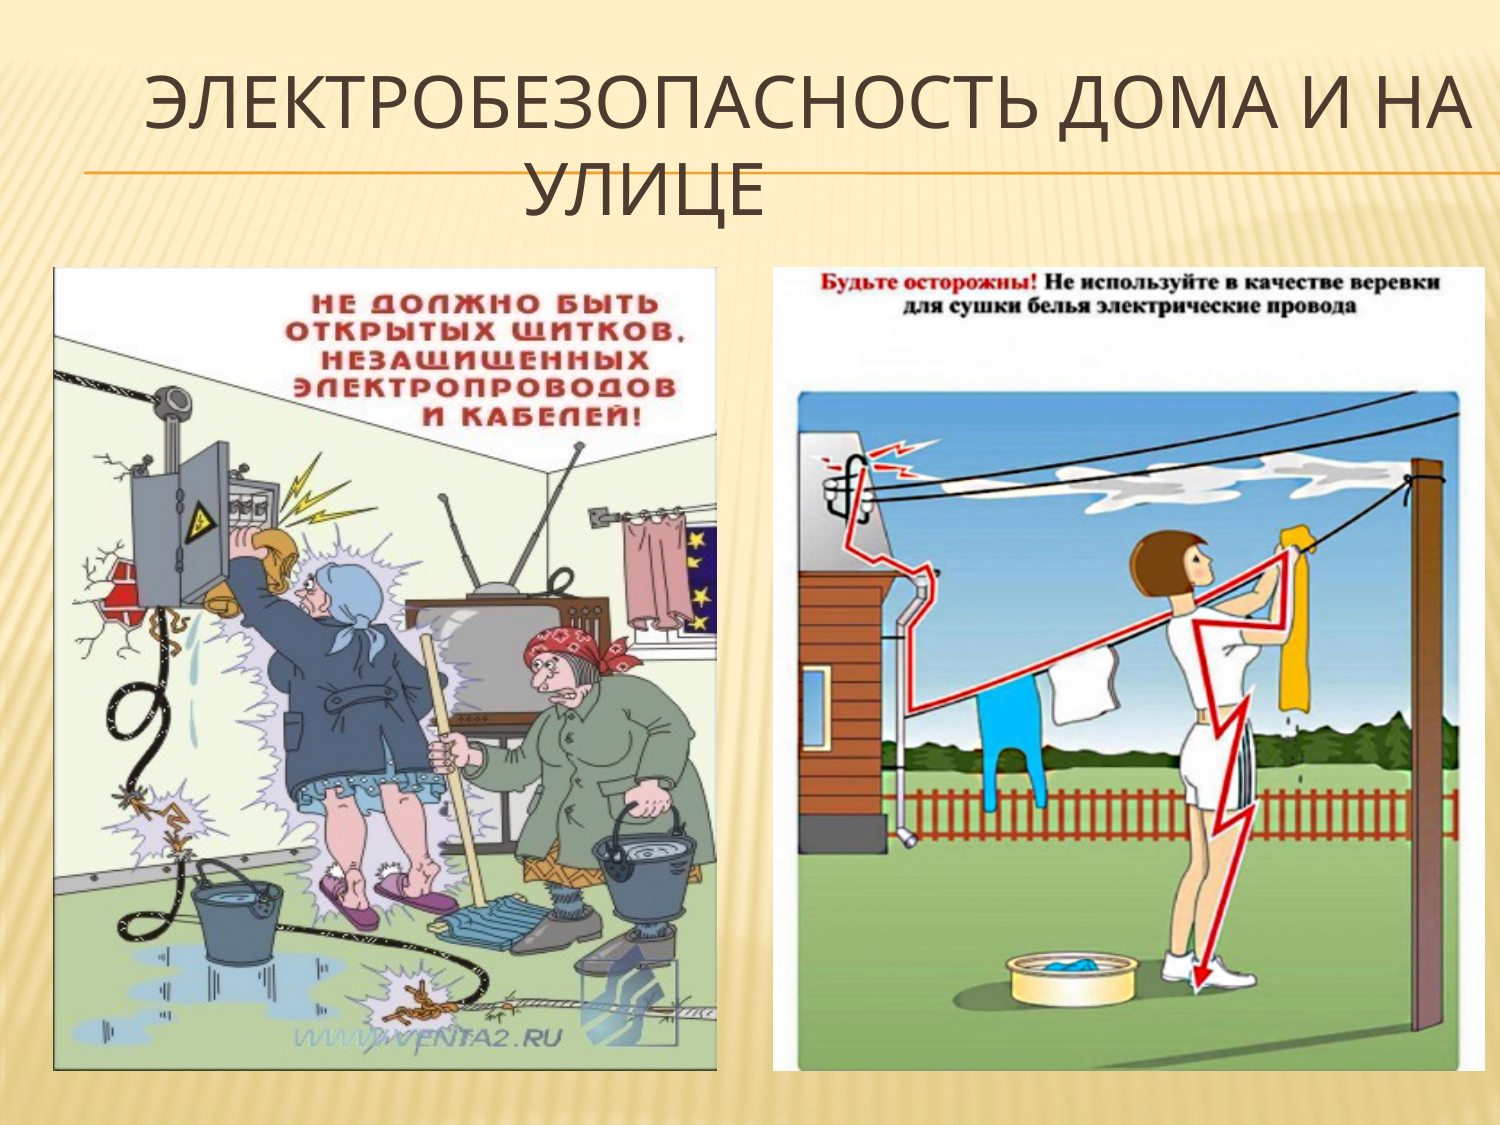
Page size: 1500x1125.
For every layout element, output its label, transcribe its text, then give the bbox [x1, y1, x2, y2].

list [52, 266, 717, 1071]
picture [773, 266, 1485, 1071]
title Электробезопасность дома и на улице [129, 42, 1500, 244]
